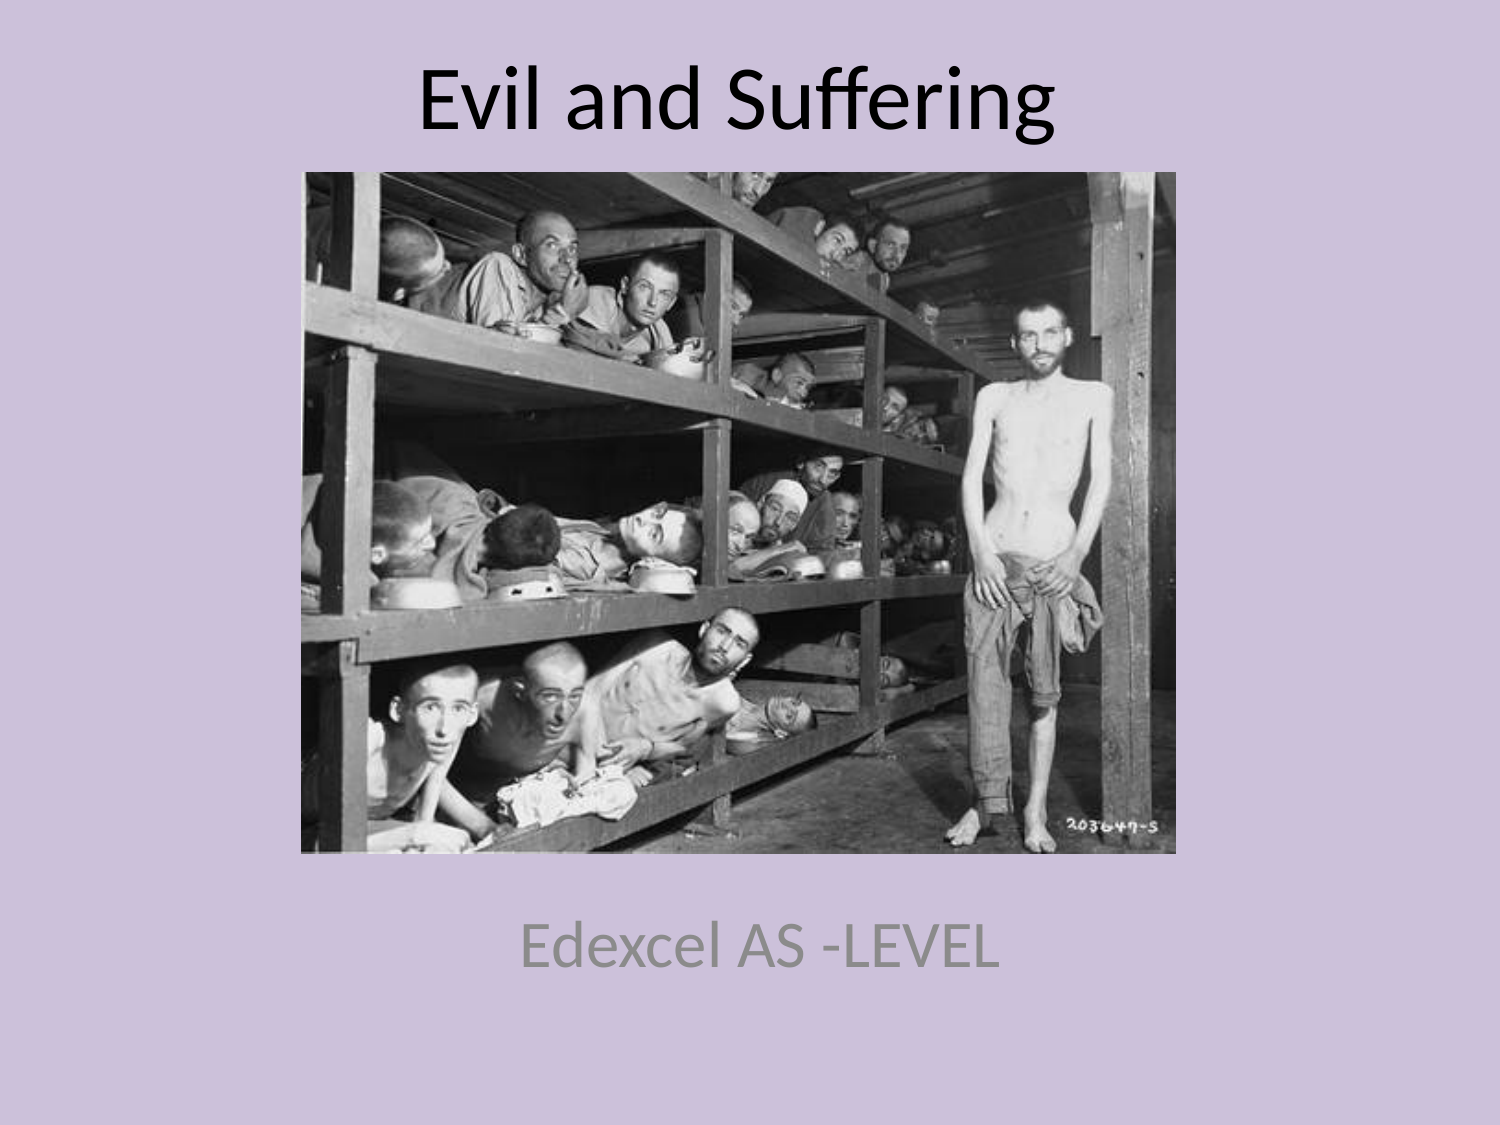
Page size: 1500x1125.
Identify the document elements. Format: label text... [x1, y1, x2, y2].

subtitle Edexcel AS -LEVEL [235, 893, 1286, 1125]
title Evil and Suffering [100, 0, 1376, 213]
picture [300, 172, 1177, 855]
